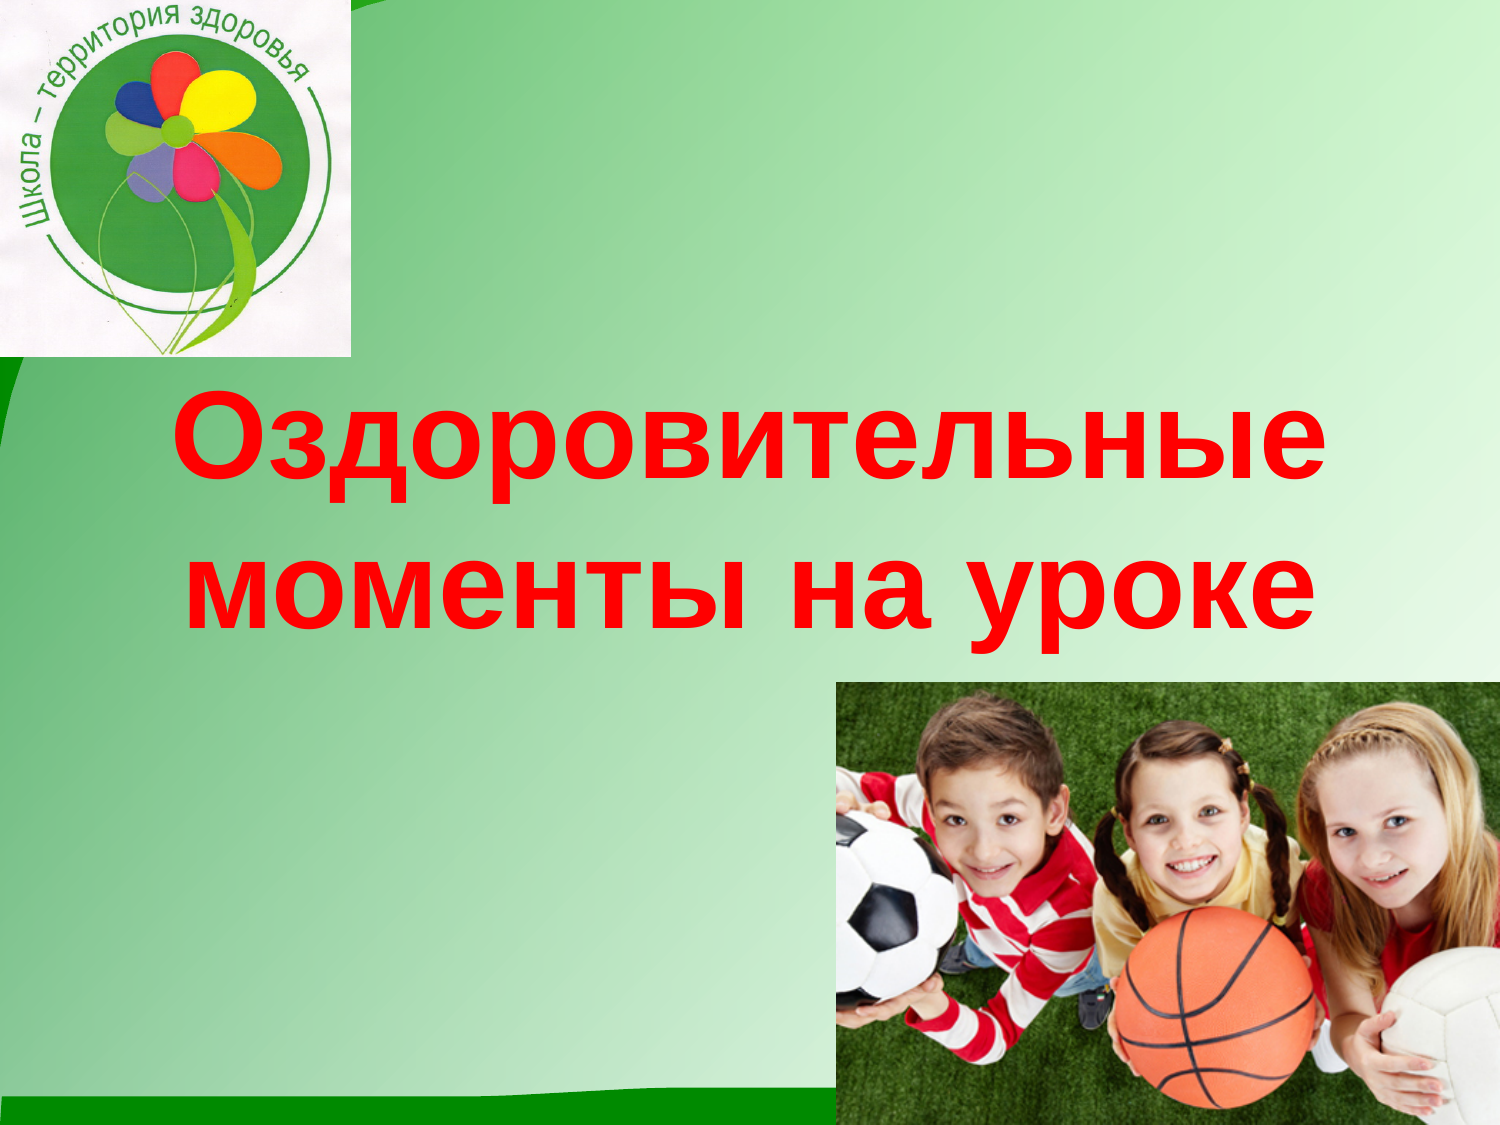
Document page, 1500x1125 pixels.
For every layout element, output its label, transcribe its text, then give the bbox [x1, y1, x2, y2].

picture [836, 682, 1500, 1125]
title Оздоровительные моменты на уроке [356, 44, 1426, 233]
picture [0, 0, 351, 357]
